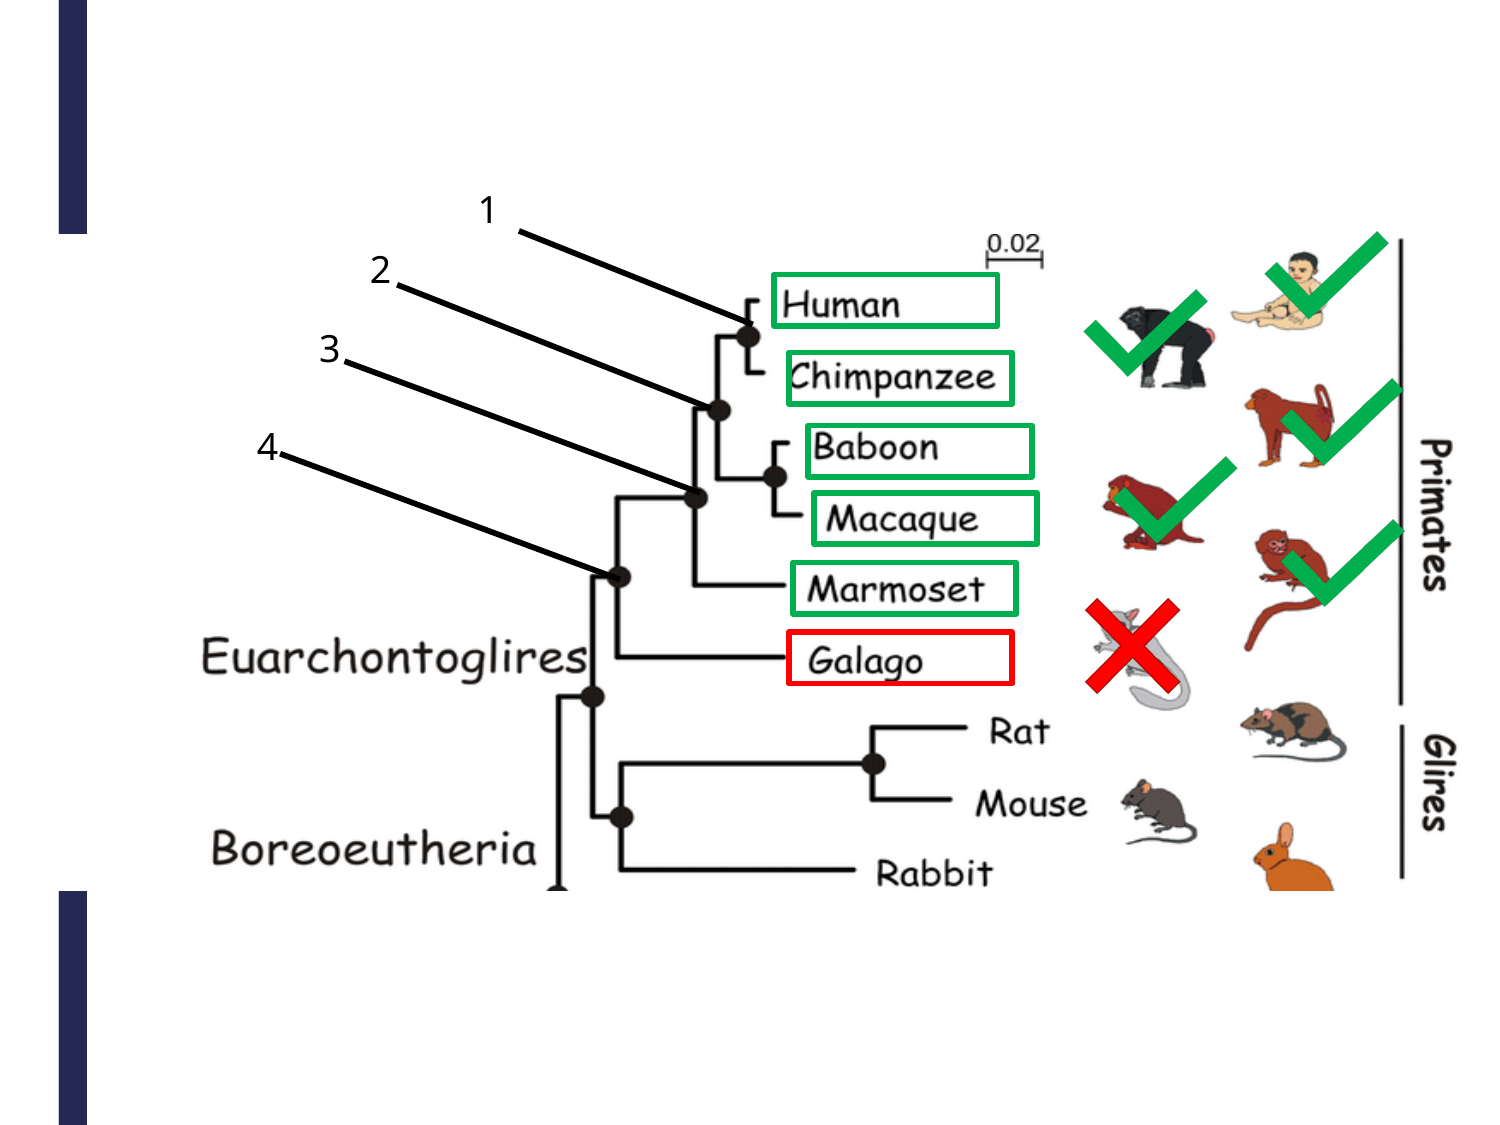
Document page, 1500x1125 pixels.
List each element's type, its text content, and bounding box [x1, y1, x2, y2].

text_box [279, 453, 621, 580]
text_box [518, 230, 754, 325]
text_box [396, 284, 712, 409]
text_box 1 [462, 178, 533, 232]
picture [46, 211, 1500, 891]
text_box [344, 360, 701, 493]
